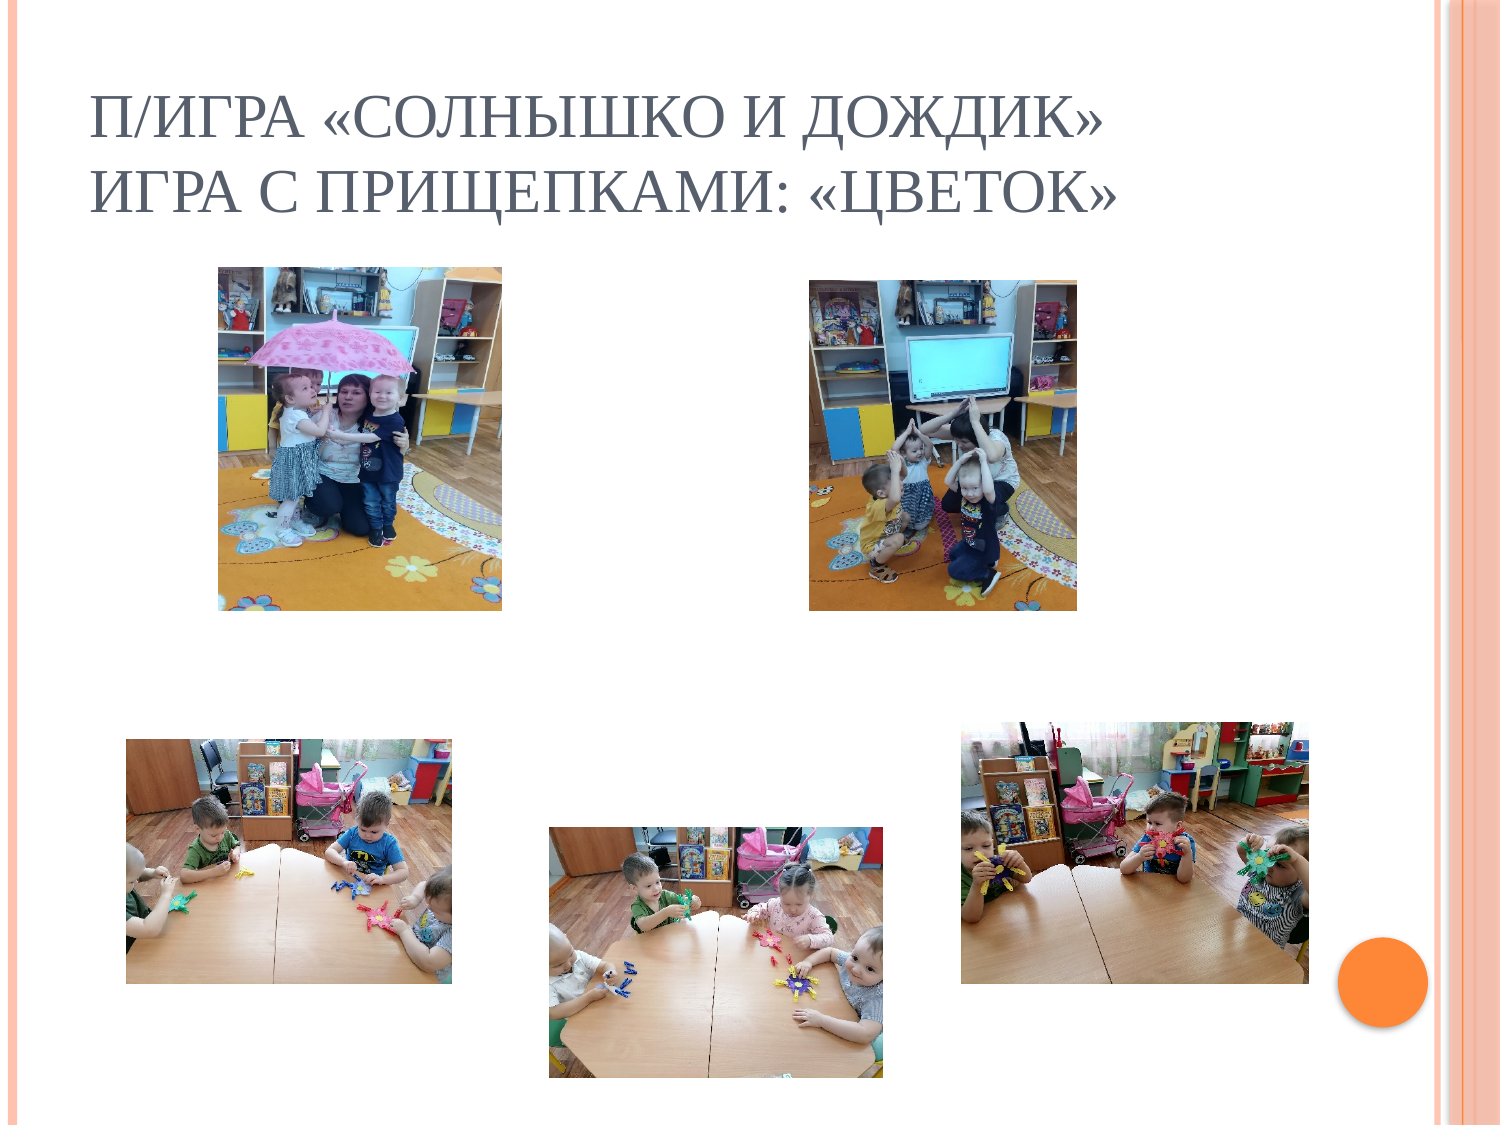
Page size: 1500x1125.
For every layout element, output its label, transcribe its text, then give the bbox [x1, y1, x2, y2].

title П/игра «солнышко и дождик» Игра с прищепками: «Цветок» [75, 45, 1300, 233]
picture [808, 279, 1078, 611]
picture [548, 827, 884, 1079]
picture [961, 722, 1310, 984]
picture [126, 739, 453, 984]
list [217, 266, 503, 611]
